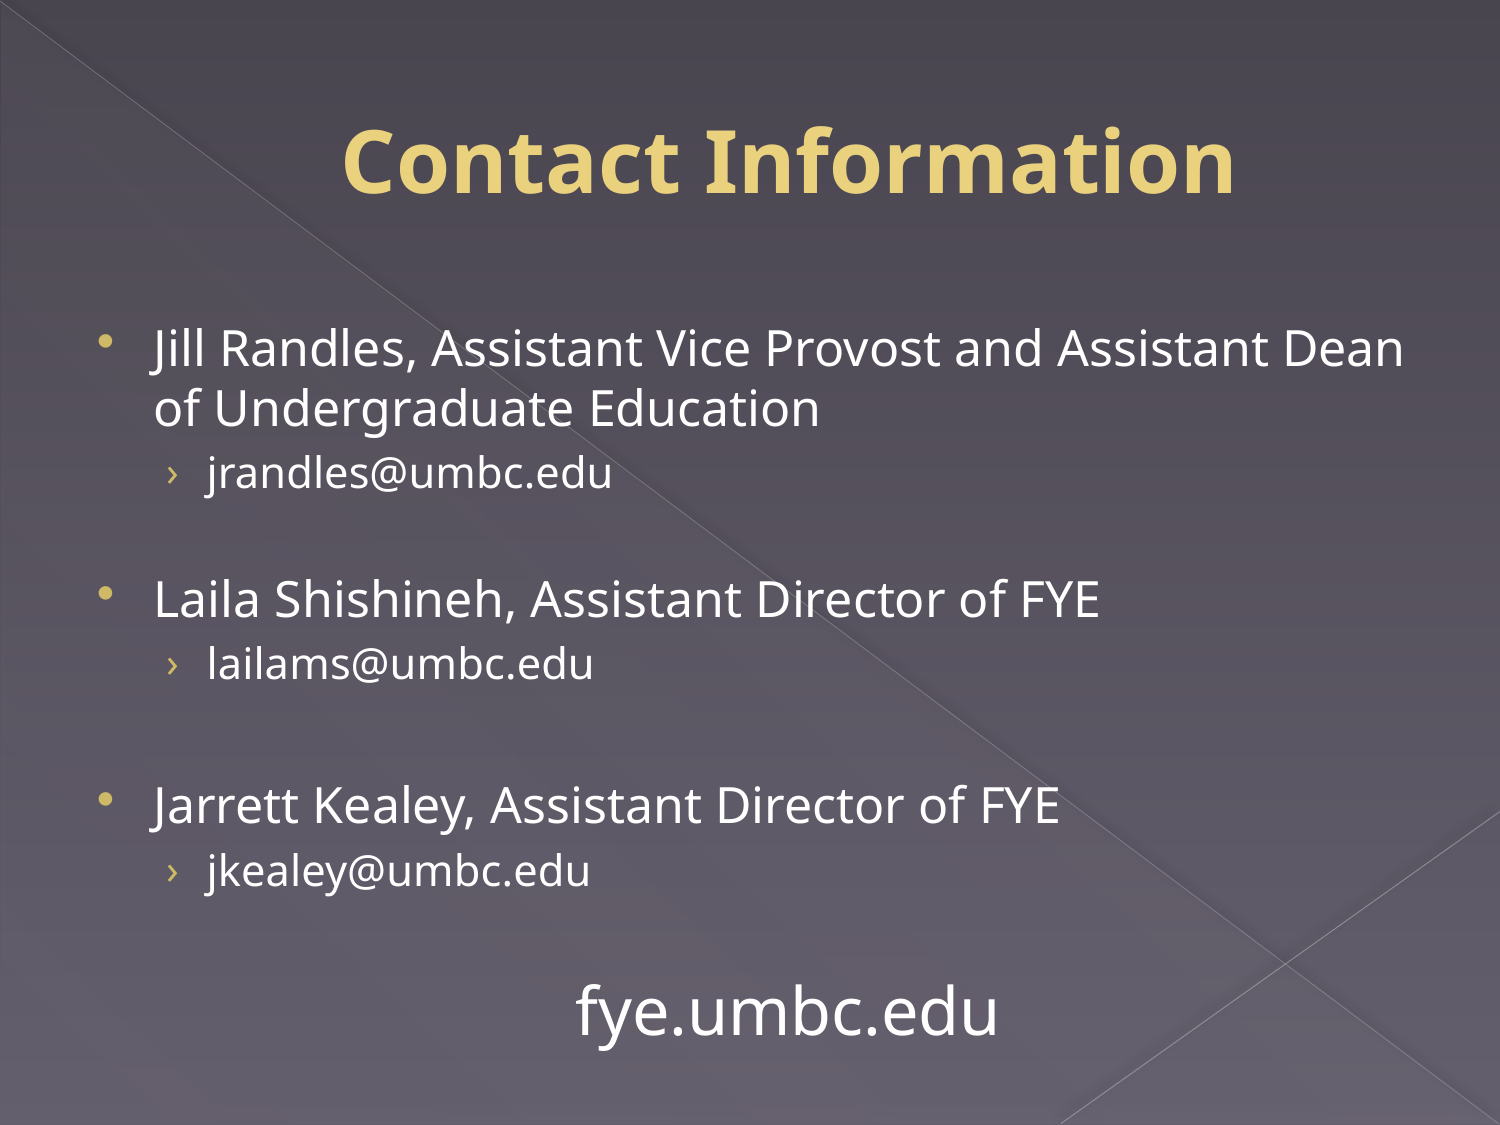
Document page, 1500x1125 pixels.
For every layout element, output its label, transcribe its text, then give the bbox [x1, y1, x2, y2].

title Contact Information [75, 43, 1425, 274]
list Jill Randles, Assistant Vice Provost and Assistant Dean of Undergraduate Education jrandles@umbc.edu Laila Shishineh, Assistant Director of FYE lailams@umbc.edu Jarrett Kealey, Assistant Director of FYE jkealey@umbc.edu fye.umbc.edu [74, 308, 1426, 1060]
